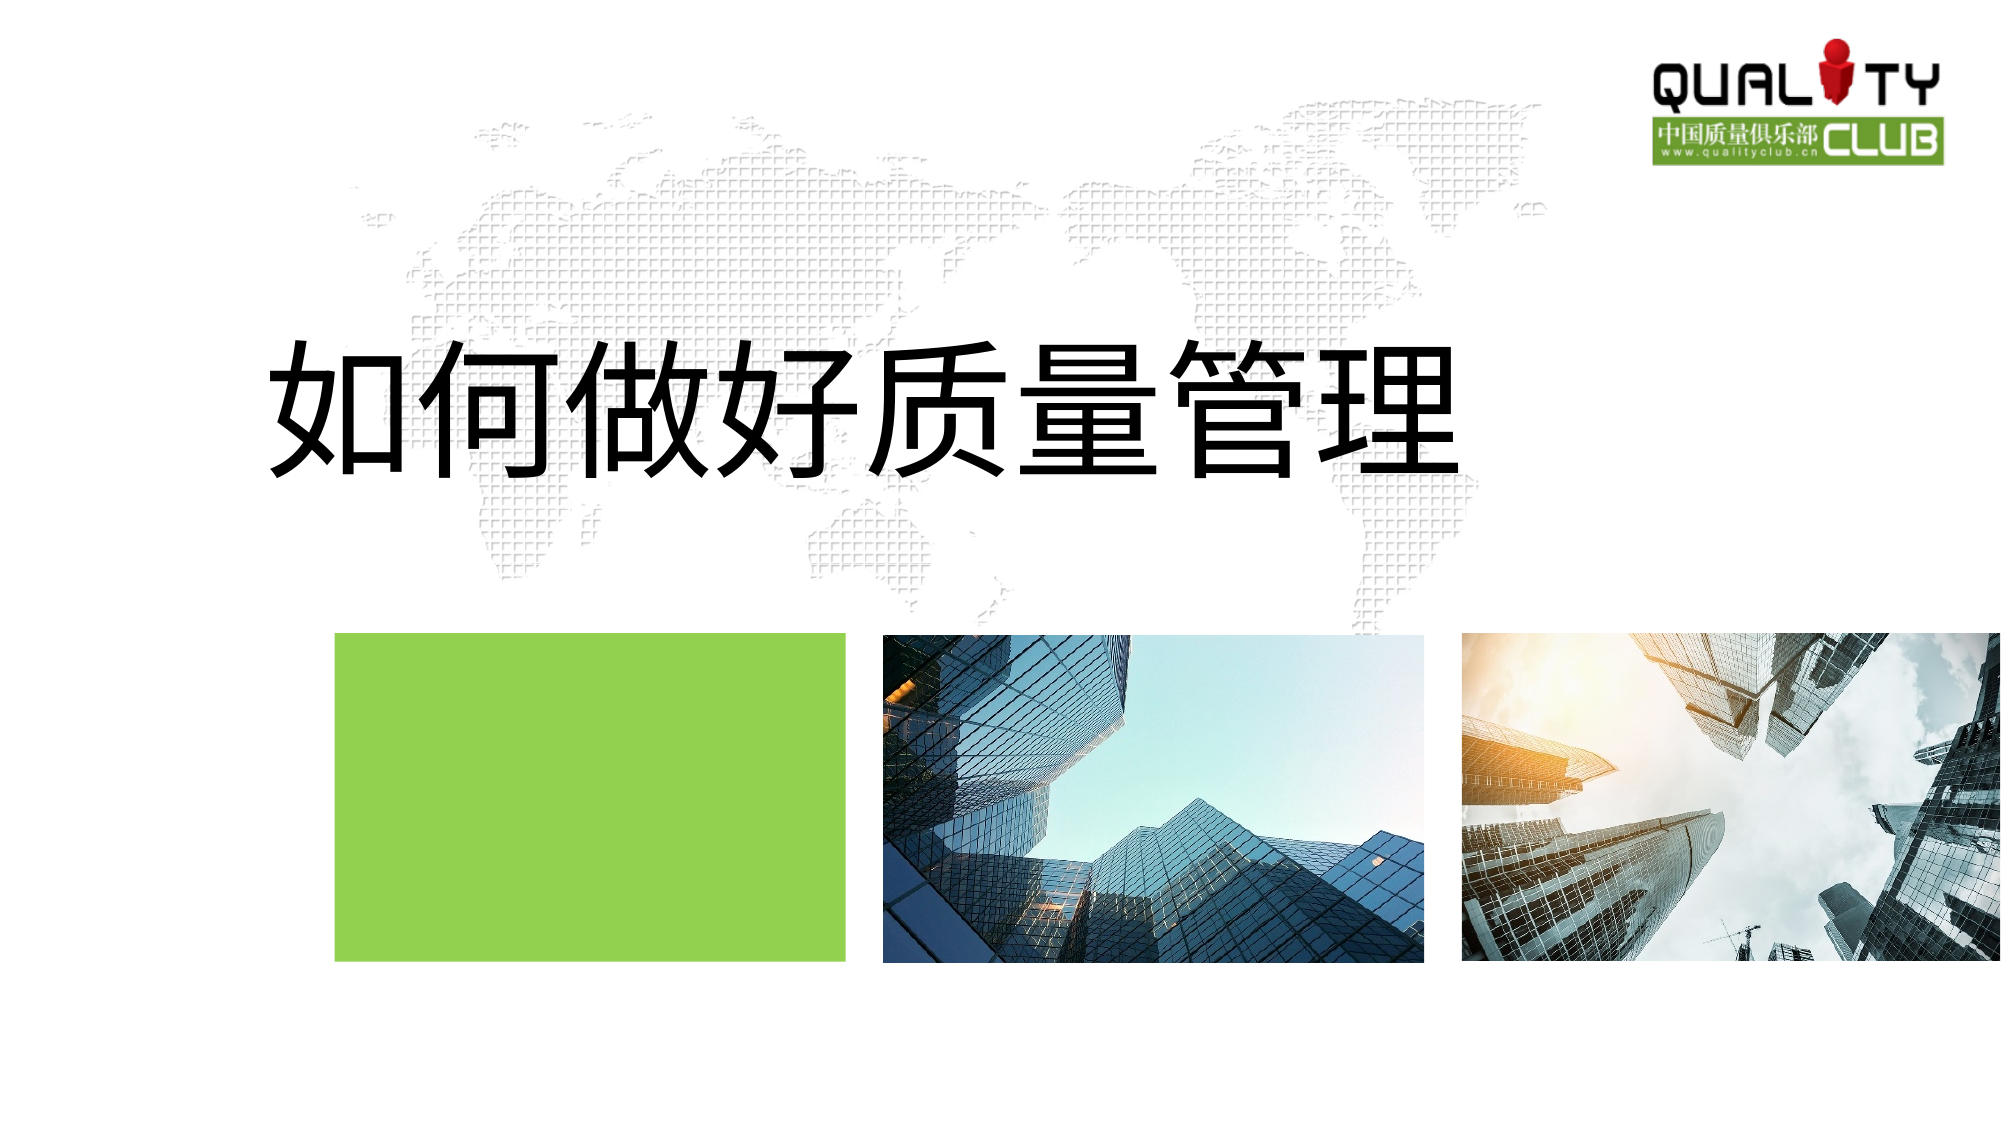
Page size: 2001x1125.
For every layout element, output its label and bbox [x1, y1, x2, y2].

picture [343, 82, 2001, 963]
picture [354, 367, 390, 452]
picture [1646, 32, 1949, 176]
